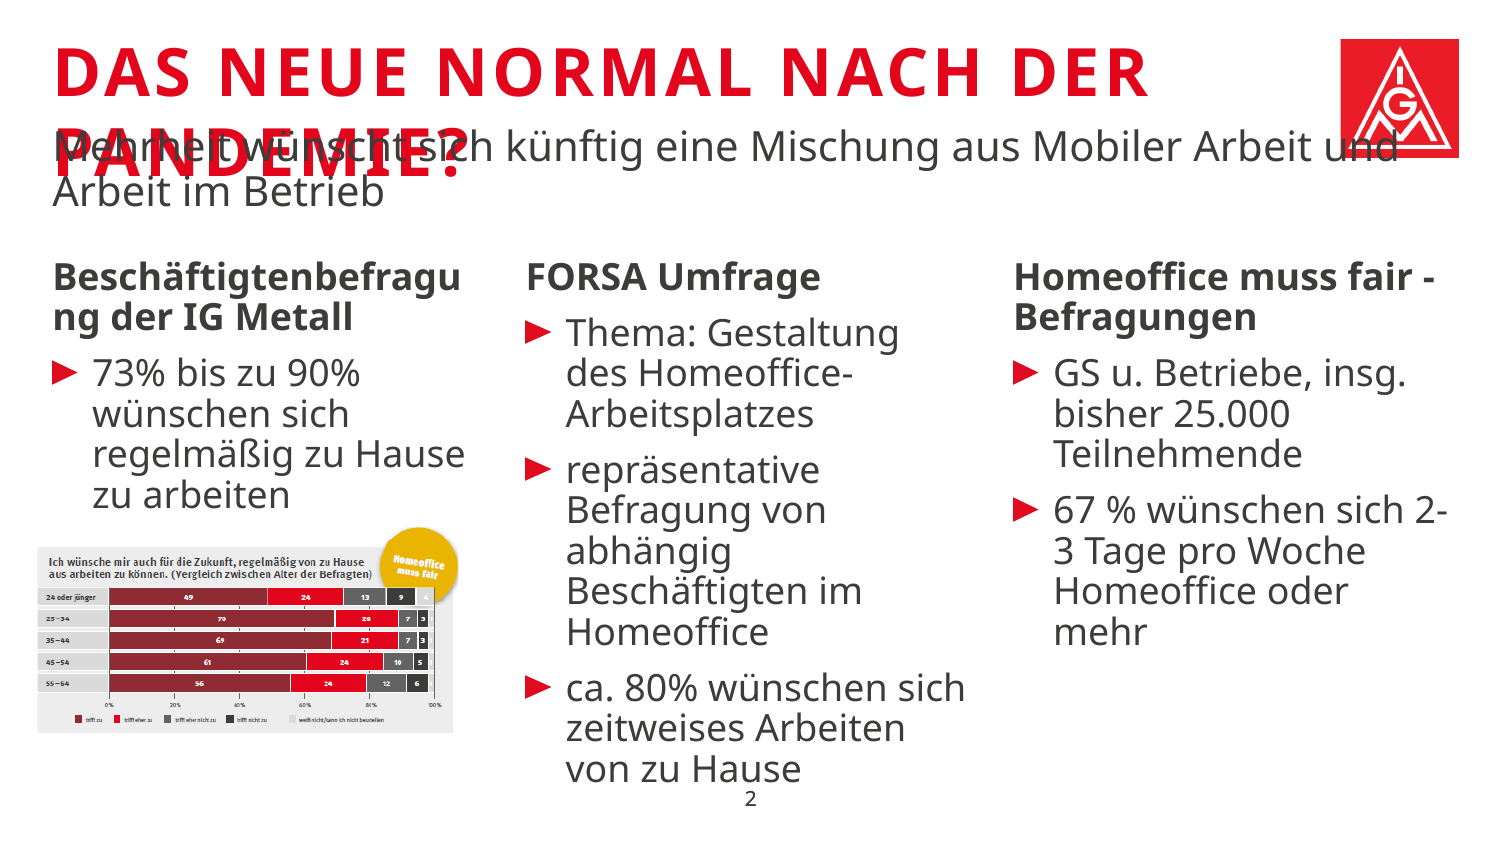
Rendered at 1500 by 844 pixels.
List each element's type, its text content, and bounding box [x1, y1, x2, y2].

picture [1013, 360, 1037, 385]
picture [1013, 497, 1037, 522]
text_box Mehrheit wünscht sich künftig eine Mischung aus Mobiler Arbeit und Arbeit im Betrieb [37, 118, 1456, 200]
picture [525, 675, 550, 699]
picture [525, 457, 550, 481]
text_box Beschäftigtenbefragung der IG Metall 73% bis zu 90% wünschen sich regelmäßig zu Hause zu arbeiten [37, 250, 485, 524]
picture [37, 527, 459, 733]
text_box Das neue Normal nach der Pandemie? [37, 22, 1291, 118]
picture [525, 320, 550, 344]
picture [52, 360, 76, 385]
text_box FORSA Umfrage Thema: Gestaltung des Homeoffice-Arbeitsplatzes repräsentative Befragung von abhängig Beschäftigten im Homeoffice ca. 80% wünschen sich zeitweises Arbeiten von zu Hause [510, 250, 985, 798]
text_box Homeoffice muss fair - Befragungen GS u. Betriebe, insg. bisher 25.000 Teilnehmende 67 % wünschen sich 2-3 Tage pro Woche Homeoffice oder mehr [998, 250, 1468, 661]
